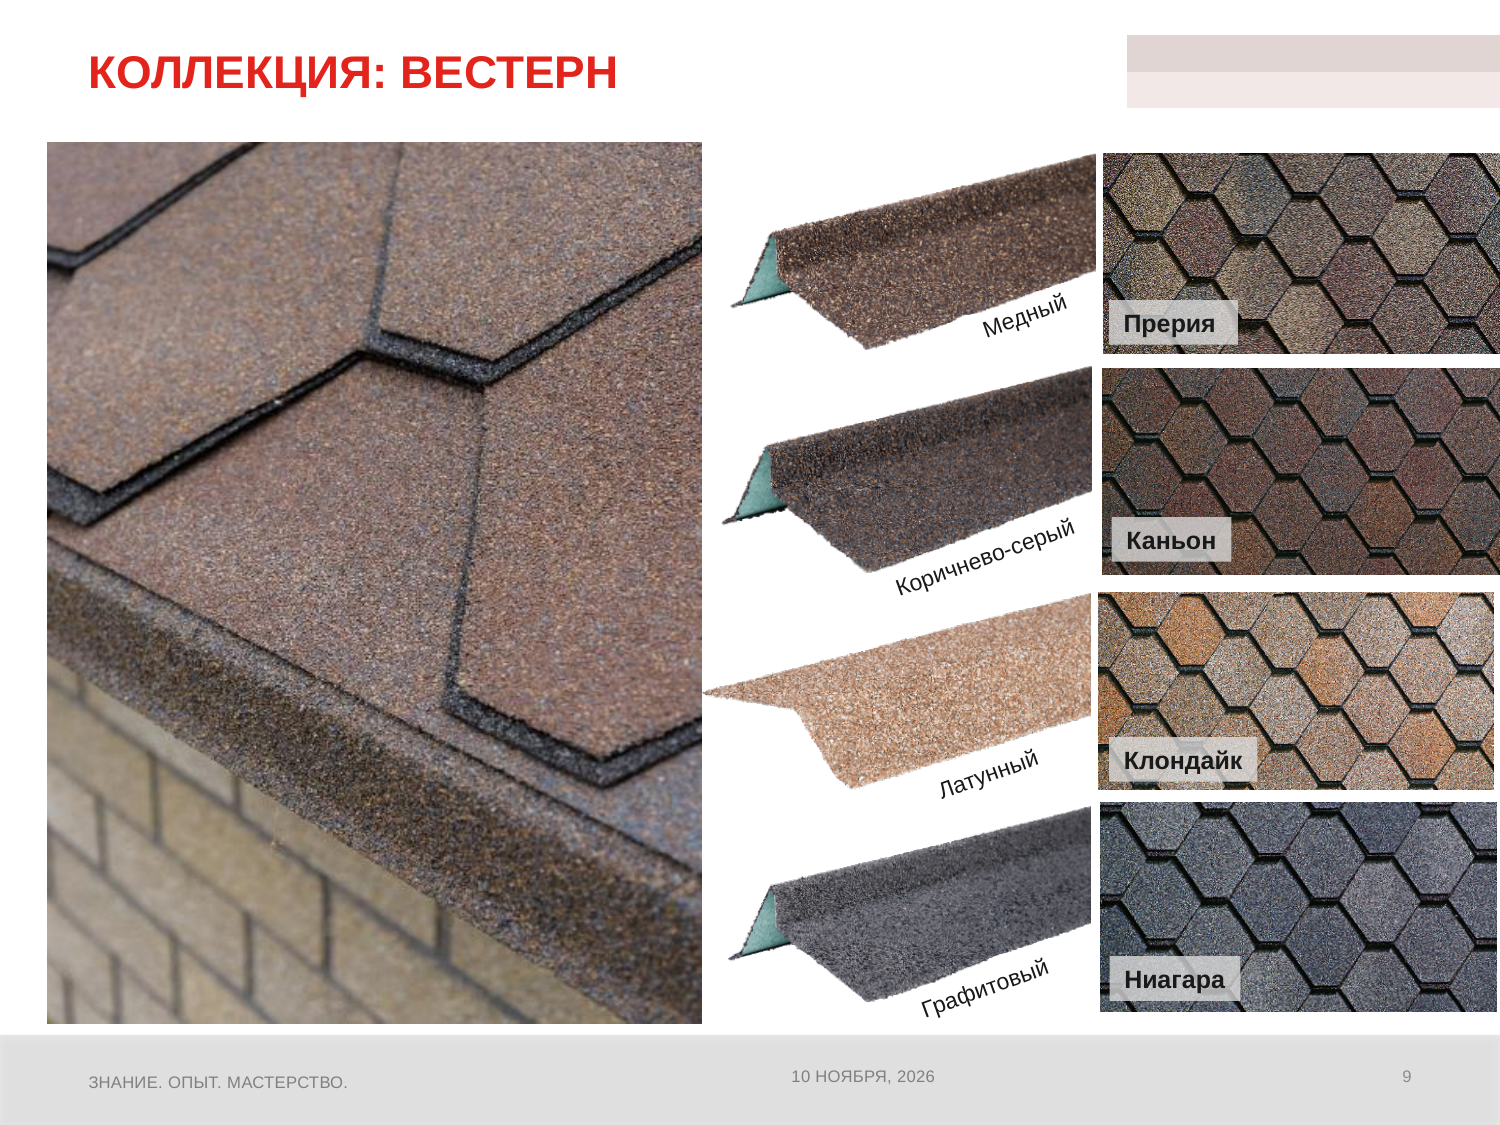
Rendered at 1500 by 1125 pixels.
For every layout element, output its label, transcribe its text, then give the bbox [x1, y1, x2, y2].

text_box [706, 148, 1500, 1015]
footer Знание. Опыт. Мастерство. [88, 1055, 711, 1092]
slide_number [791, 1049, 1288, 1086]
slide_number 9 [1328, 1049, 1412, 1086]
picture [46, 141, 702, 1024]
title КОЛЛЕКЦИЯ: ВЕСТЕРН [88, 43, 1123, 141]
